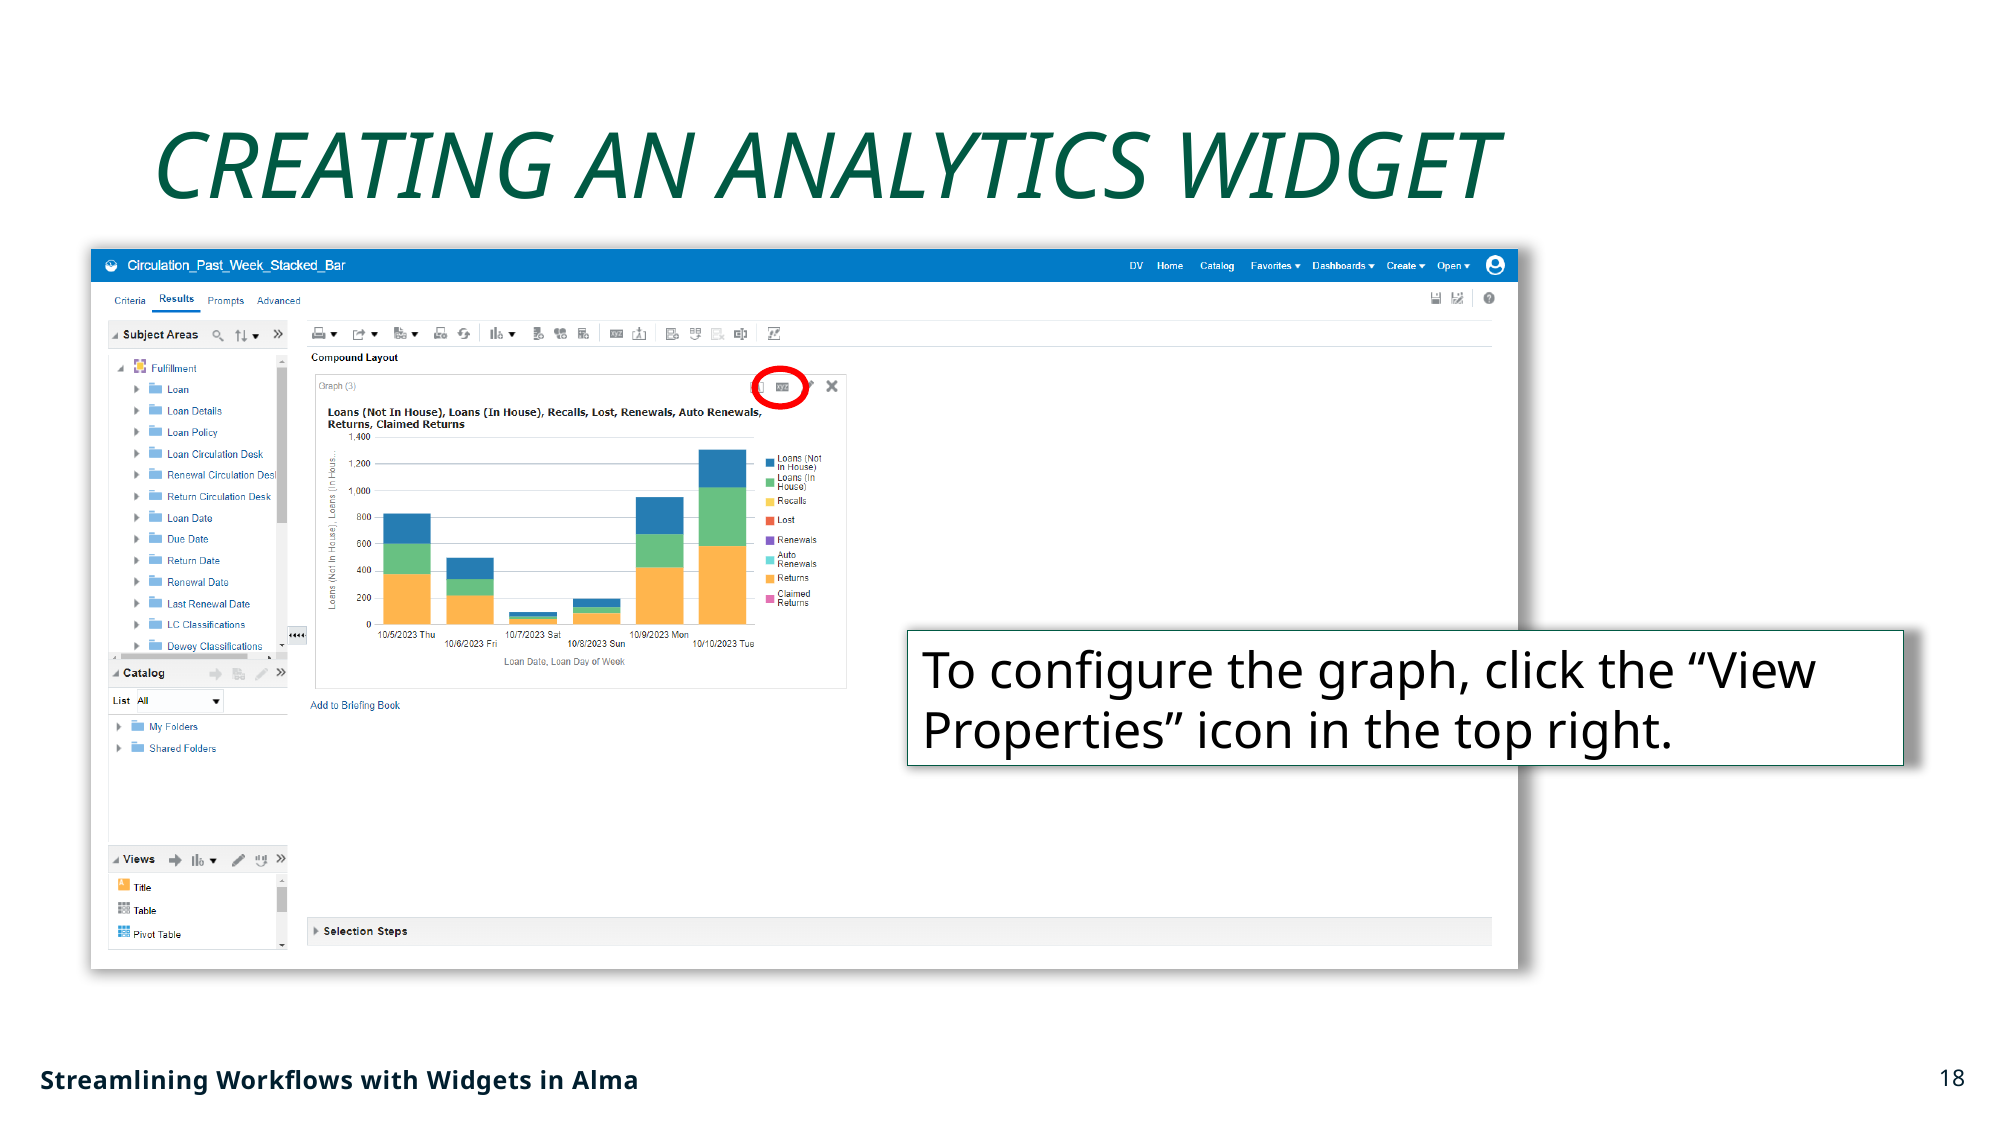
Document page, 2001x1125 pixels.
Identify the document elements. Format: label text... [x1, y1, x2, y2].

slide_number 18 [1903, 1049, 1981, 1110]
text_box To configure the graph, click the “View Properties” icon in the top right. [1518, 630, 1904, 766]
footer Streamlining Workflows with Widgets in Alma [25, 1049, 764, 1110]
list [91, 248, 1518, 969]
title Creating an analytics widget [137, 59, 1863, 278]
